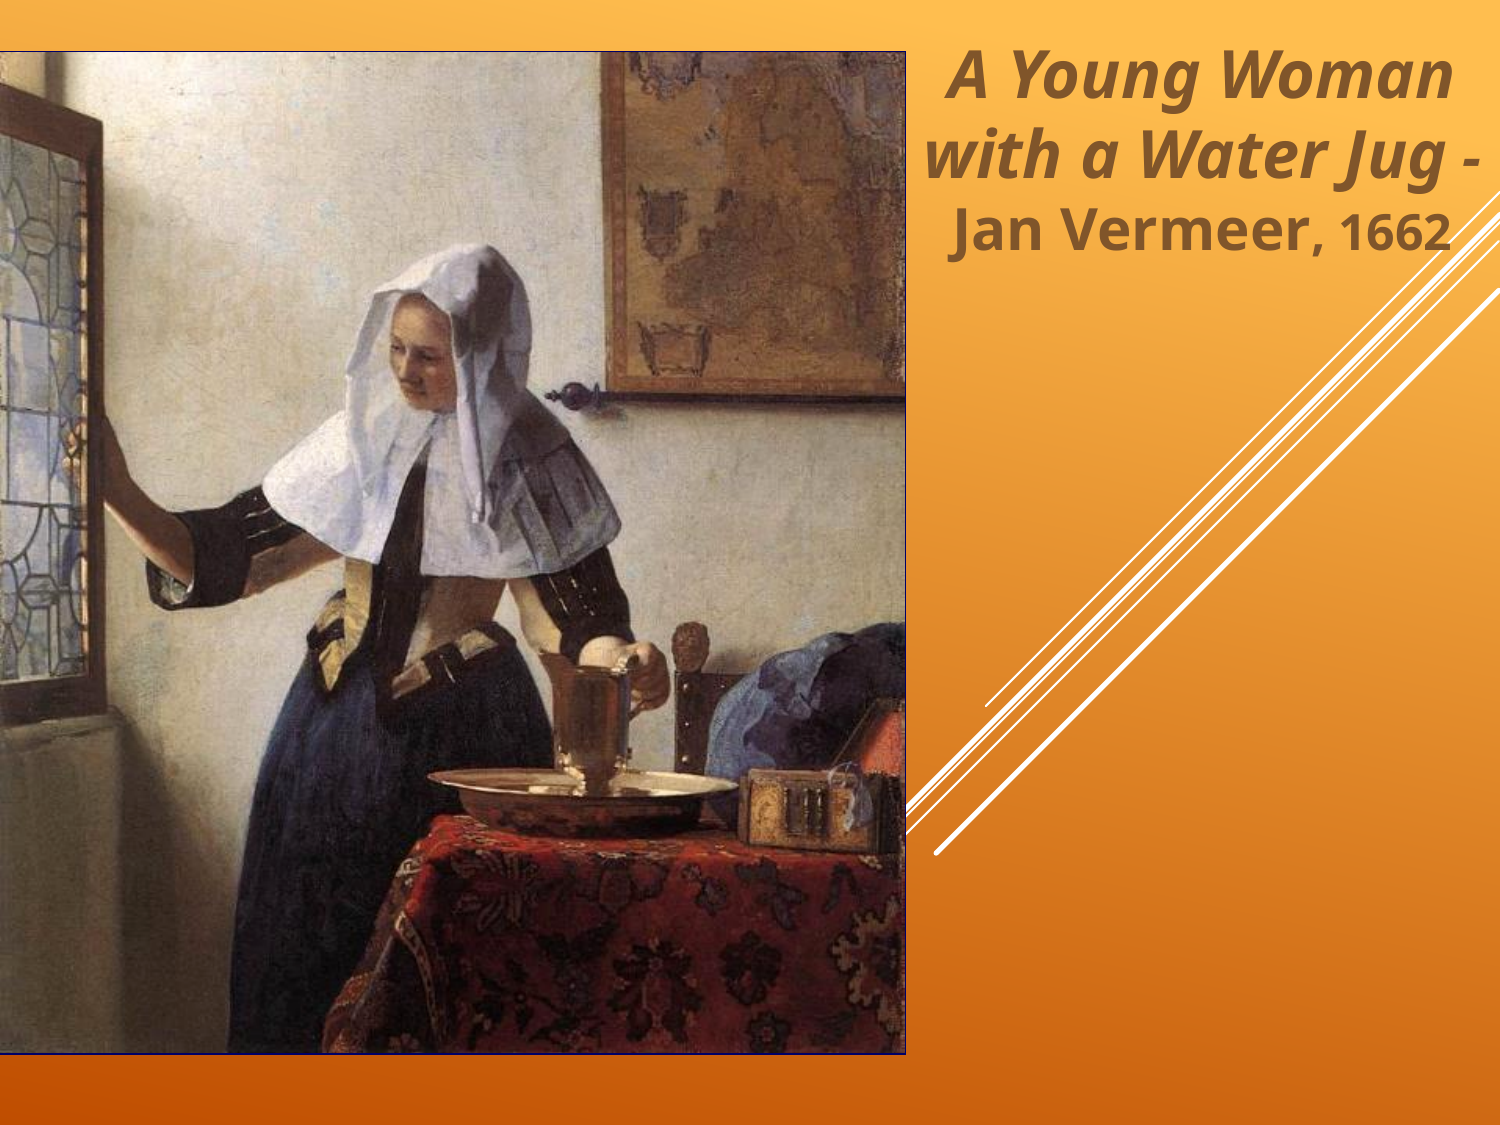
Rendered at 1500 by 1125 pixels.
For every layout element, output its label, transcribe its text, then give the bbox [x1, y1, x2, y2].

text_box A Young Woman with a Water Jug - Jan Vermeer, 1662 [904, 24, 1500, 270]
picture [0, 51, 906, 1054]
